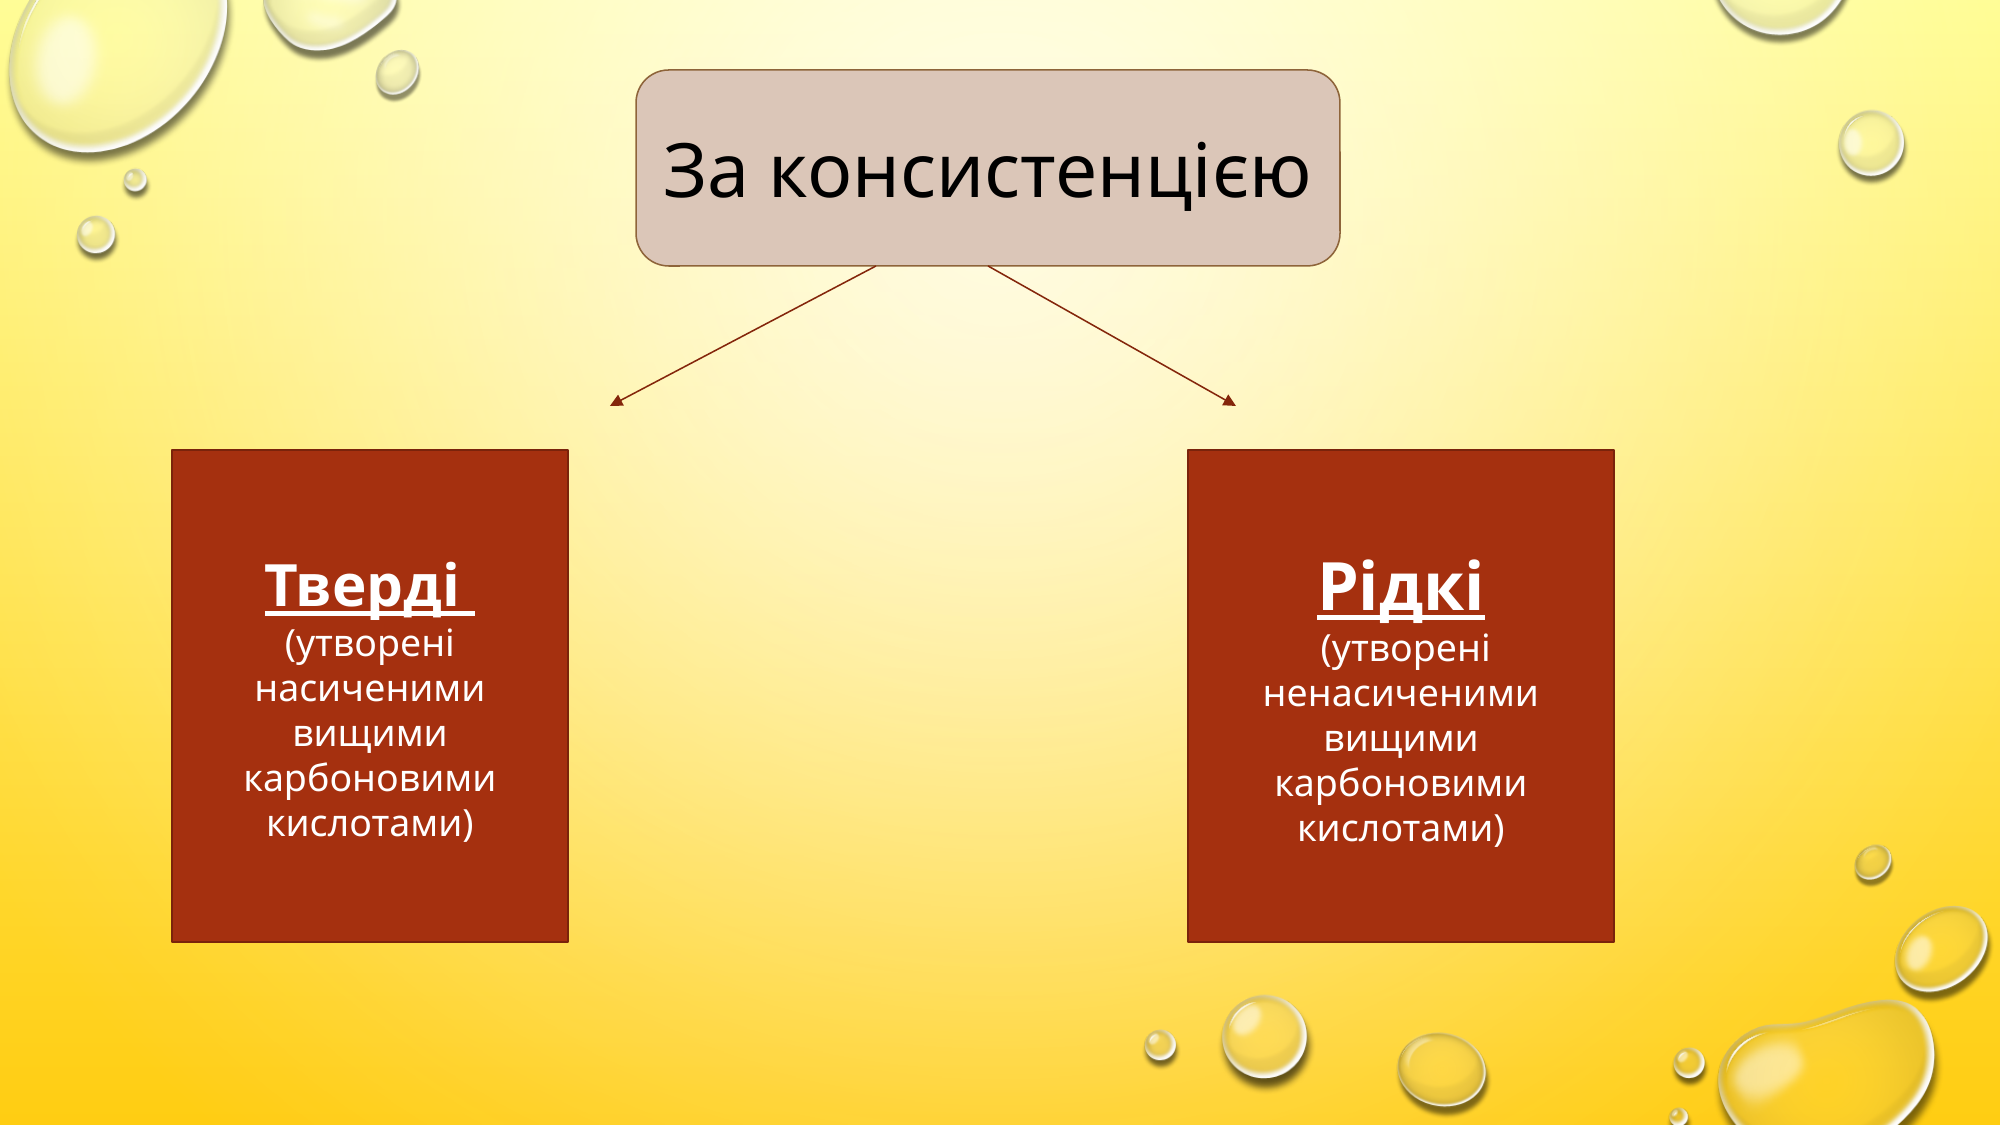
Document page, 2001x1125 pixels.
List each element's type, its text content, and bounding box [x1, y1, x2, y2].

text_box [987, 265, 1237, 407]
text_box Рідкі (утворені ненасиченими вищими карбоновими кислотами) [1187, 449, 1615, 943]
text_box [609, 265, 877, 407]
text_box За консистенцією [635, 69, 1341, 267]
picture [0, 0, 2000, 1125]
text_box Тверді (утворені насиченими вищими карбоновими кислотами) [171, 449, 569, 943]
